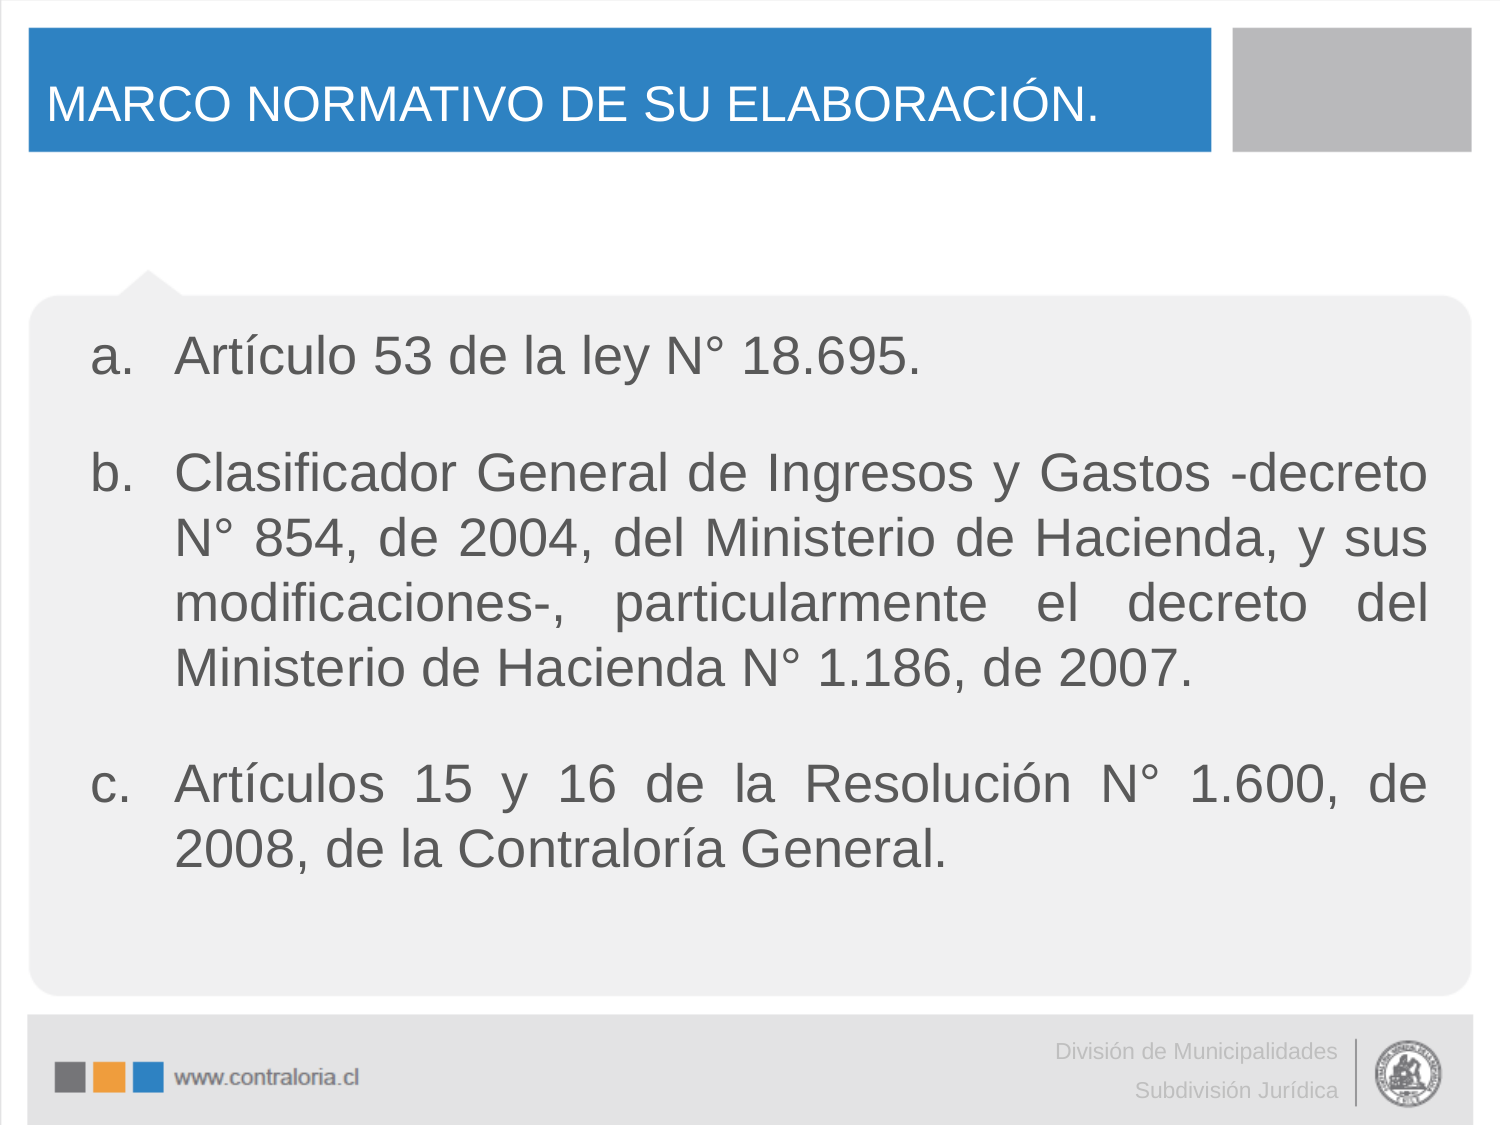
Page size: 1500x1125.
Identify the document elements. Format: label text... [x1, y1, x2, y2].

list Artículo 53 de la ley N° 18.695. Clasificador General de Ingresos y Gastos -decreto N° 854, de 2004, del Ministerio de Hacienda, y sus modificaciones-, particularmente el decreto del Ministerio de Hacienda N° 1.186, de 2007. Artículos 15 y 16 de la Resolución N° 1.600, de 2008, de la Contraloría General. [75, 313, 1447, 992]
title MARCO NORMATIVO DE SU ELABORACIÓN. [31, 35, 1202, 167]
list División de Municipalidades [291, 1029, 1353, 1073]
picture [0, 0, 1500, 1125]
list Subdivisión Jurídica [292, 1068, 1354, 1111]
